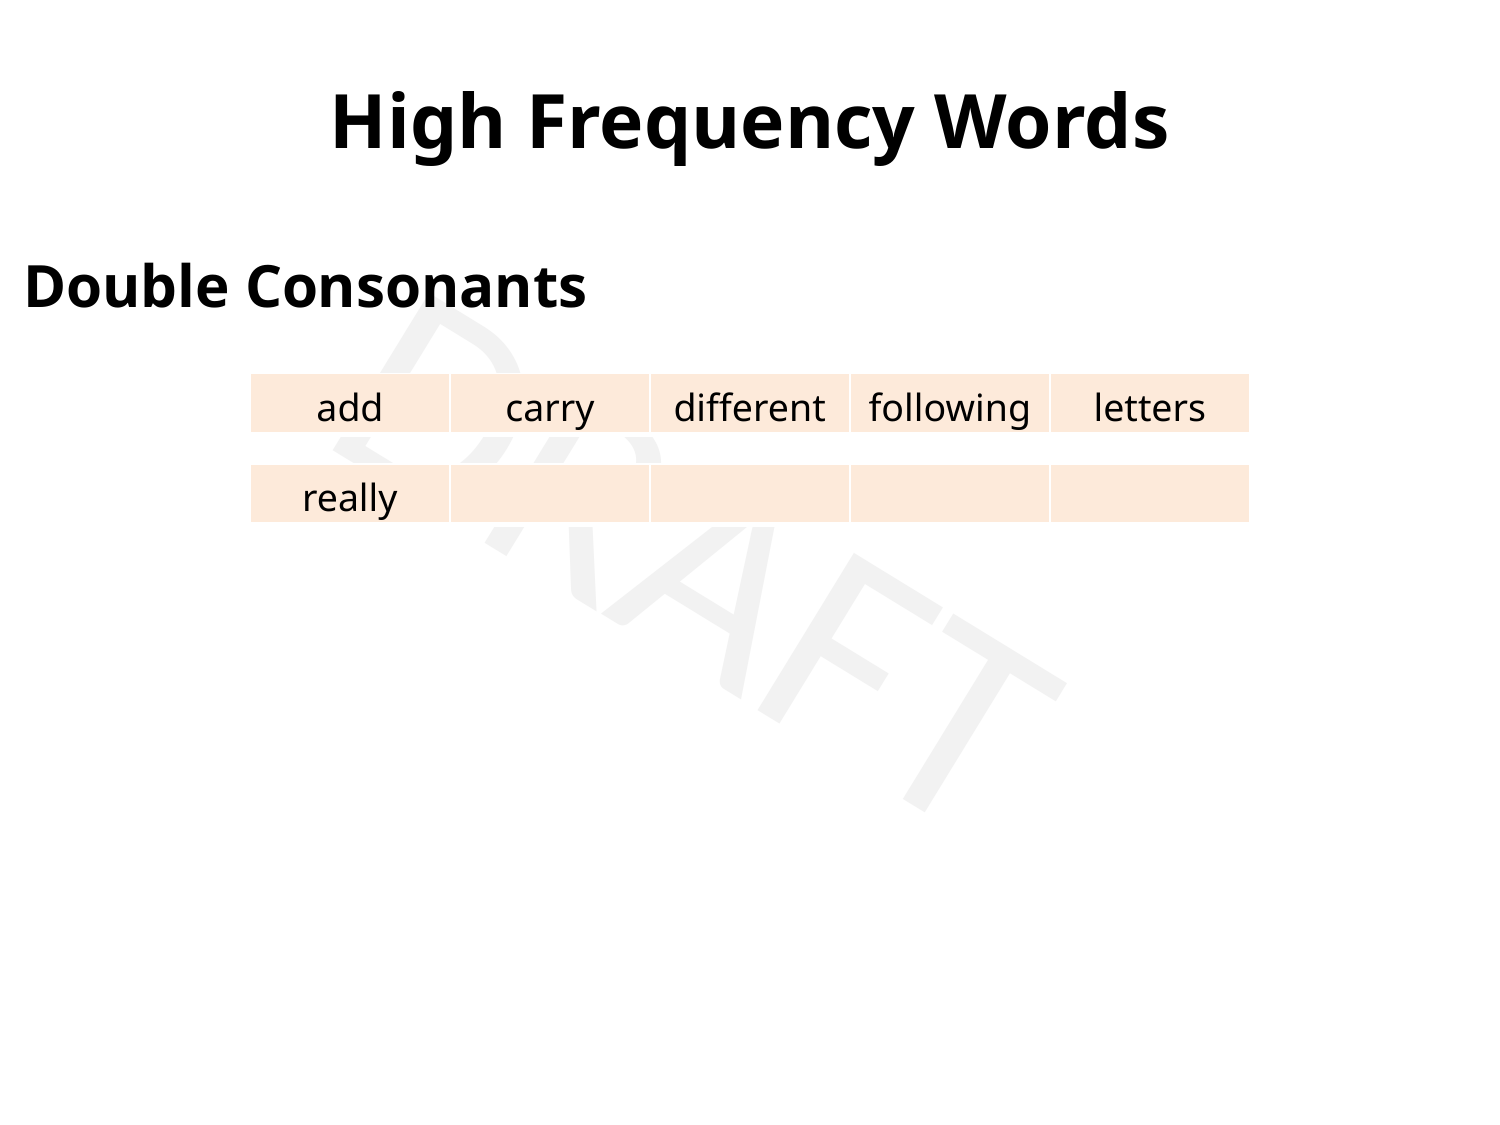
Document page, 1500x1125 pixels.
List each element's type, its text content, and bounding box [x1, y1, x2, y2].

table_header [651, 465, 849, 522]
table_header add [251, 374, 449, 432]
table_header really [251, 465, 449, 522]
text_box High Frequency Words [0, 66, 1500, 172]
table_header [451, 465, 649, 522]
table_header carry [451, 374, 649, 432]
text_box Double Consonants [8, 196, 1492, 461]
table_header following [851, 374, 1049, 432]
table_header [1051, 465, 1249, 522]
table_header letters [1051, 374, 1249, 432]
table_header different [651, 374, 849, 432]
table_header [851, 465, 1049, 522]
